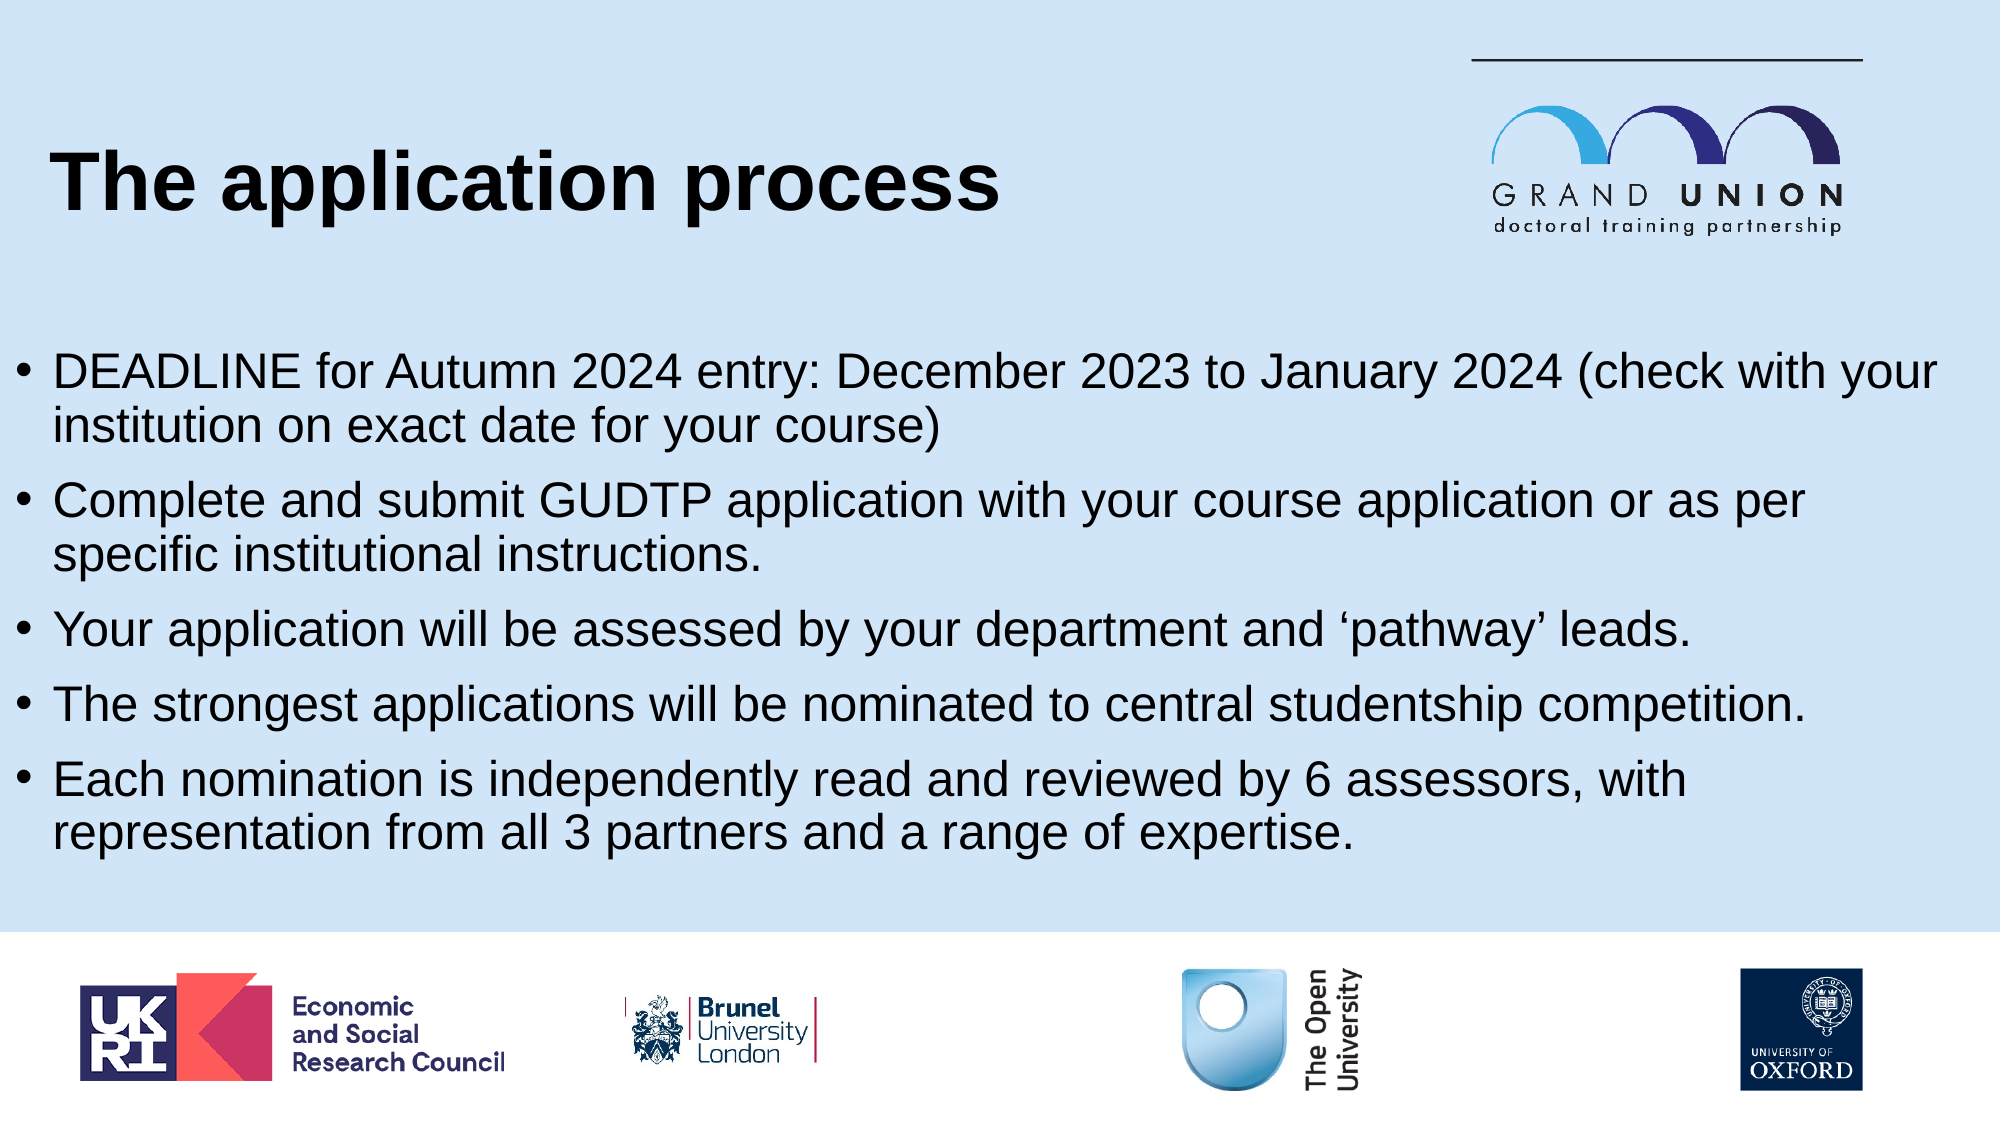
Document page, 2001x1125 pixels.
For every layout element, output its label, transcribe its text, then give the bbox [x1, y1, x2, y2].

list DEADLINE for Autumn 2024 entry: December 2023 to January 2024 (check with your institution on exact date for your course) Complete and submit GUDTP application with your course application or as per specific institutional instructions. Your application will be assessed by your department and ‘pathway’ leads. The strongest applications will be nominated to central studentship competition. Each nomination is independently read and reviewed by 6 assessors, with representation from all 3 partners and a range of expertise. [0, 338, 2000, 925]
picture [80, 973, 504, 1081]
title The application process [34, 75, 1343, 293]
picture [1471, 59, 1863, 236]
picture [1182, 968, 1362, 1091]
picture [596, 968, 845, 1091]
picture [1738, 968, 1863, 1091]
